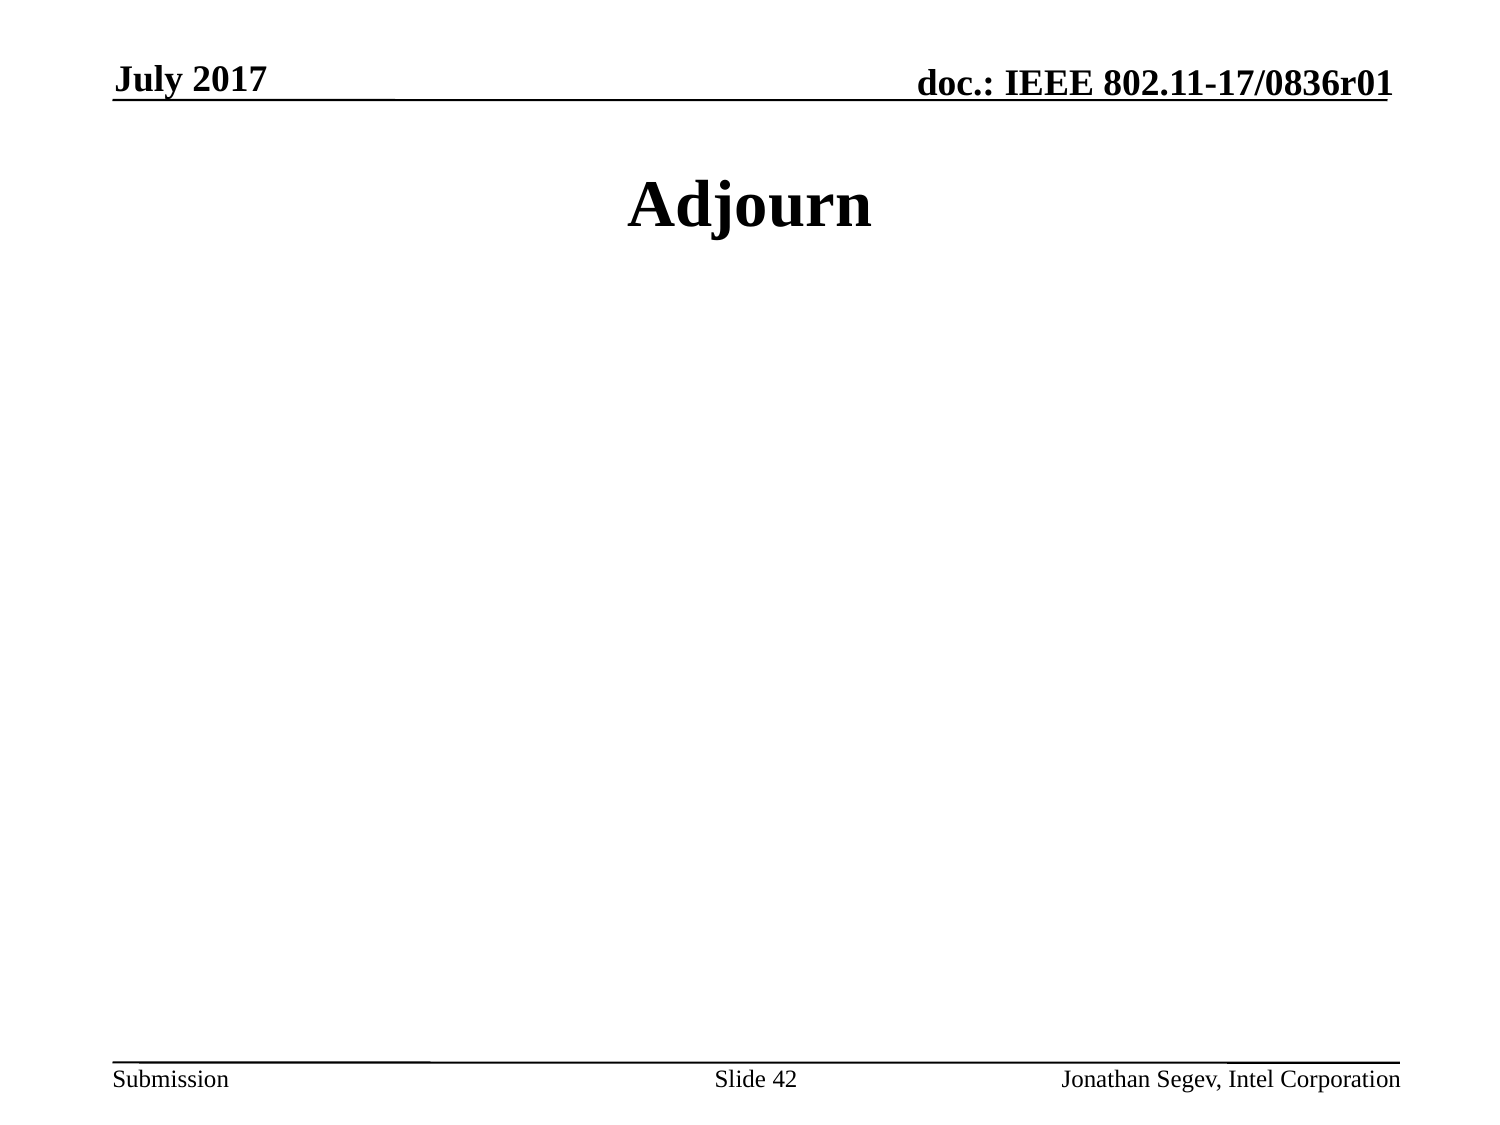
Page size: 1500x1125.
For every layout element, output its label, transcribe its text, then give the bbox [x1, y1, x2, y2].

footer Jonathan Segev, Intel Corporation [878, 1061, 1402, 1093]
title Adjourn [112, 112, 1388, 288]
slide_number Slide 42 [712, 1061, 800, 1123]
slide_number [114, 54, 423, 100]
